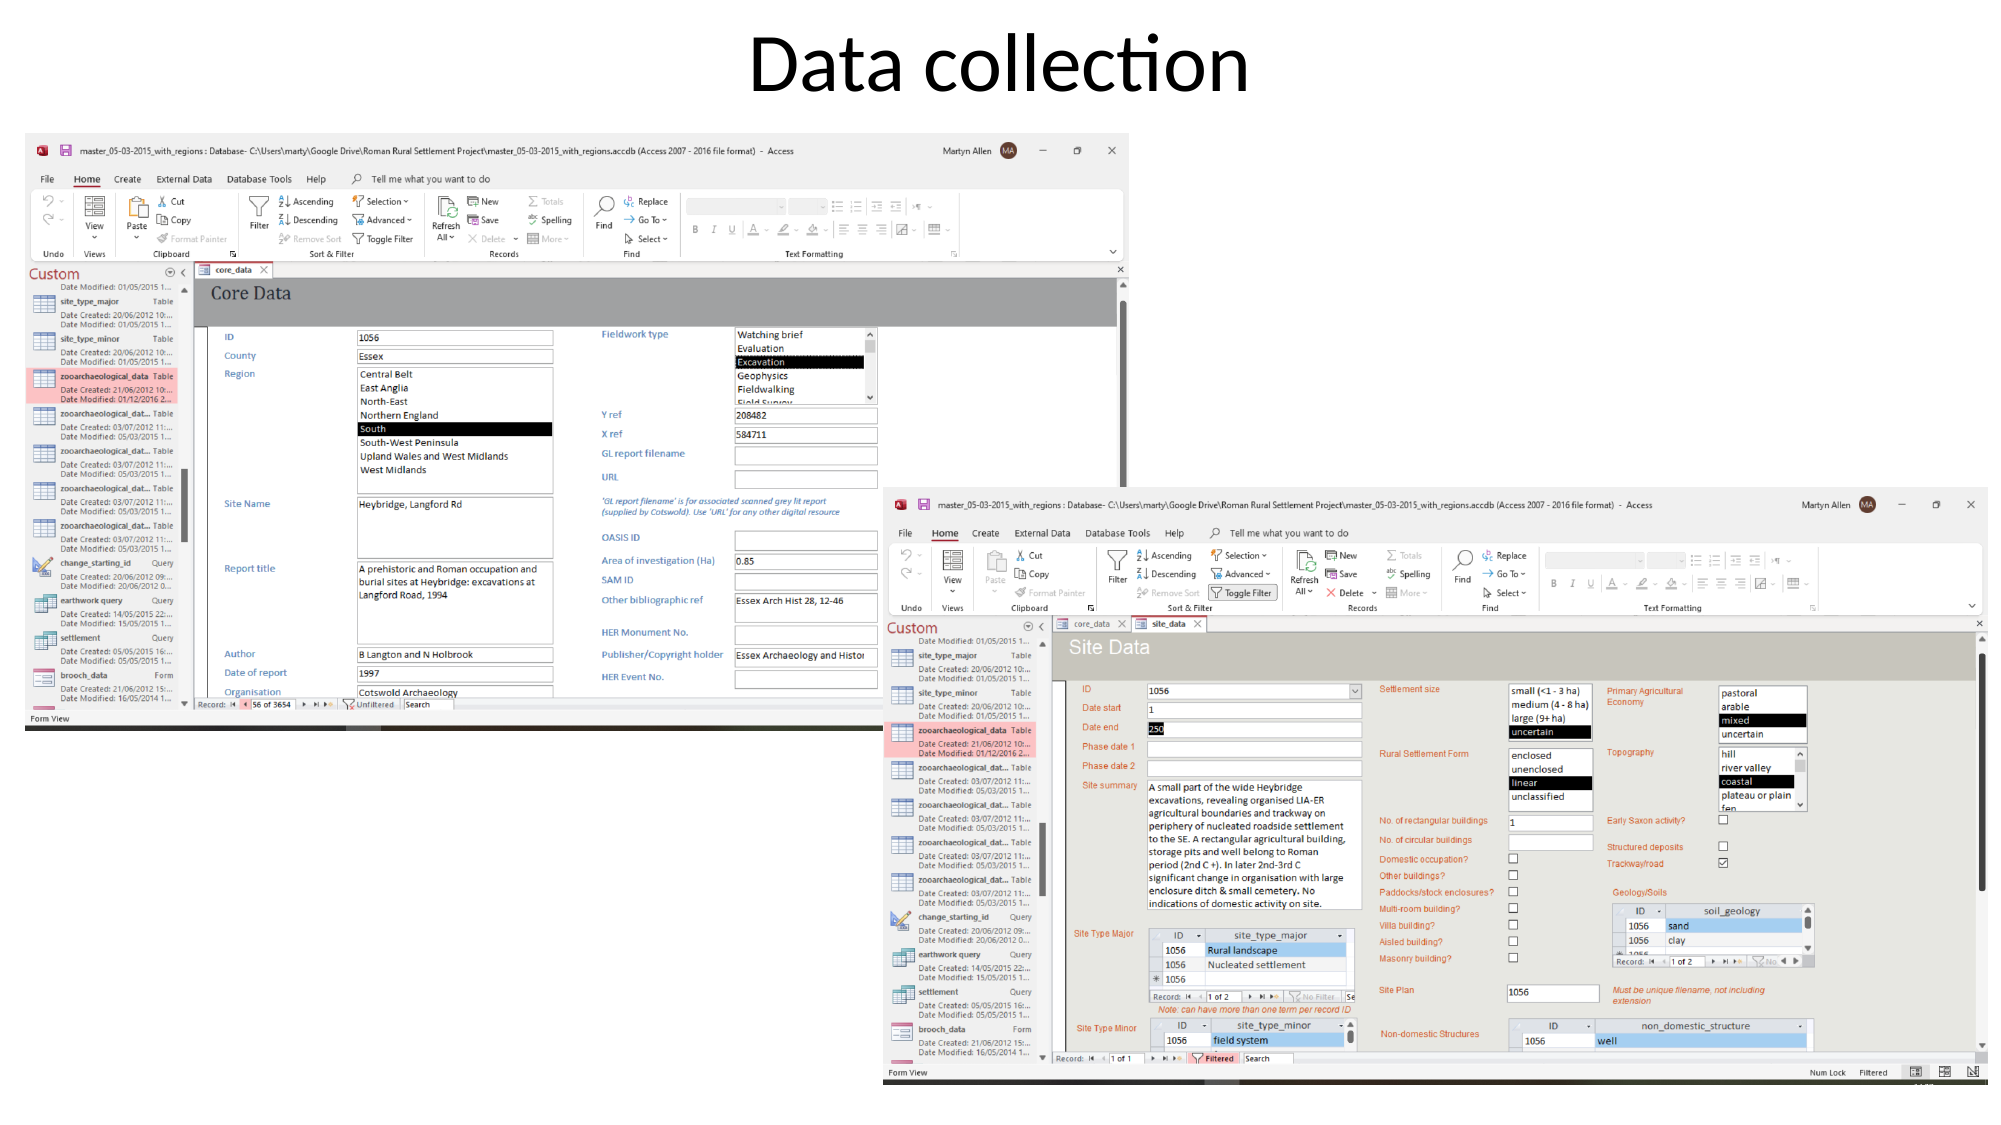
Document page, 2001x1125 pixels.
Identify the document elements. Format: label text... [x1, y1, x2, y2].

picture [25, 133, 1988, 1085]
text_box Data collection [733, 1, 1267, 116]
